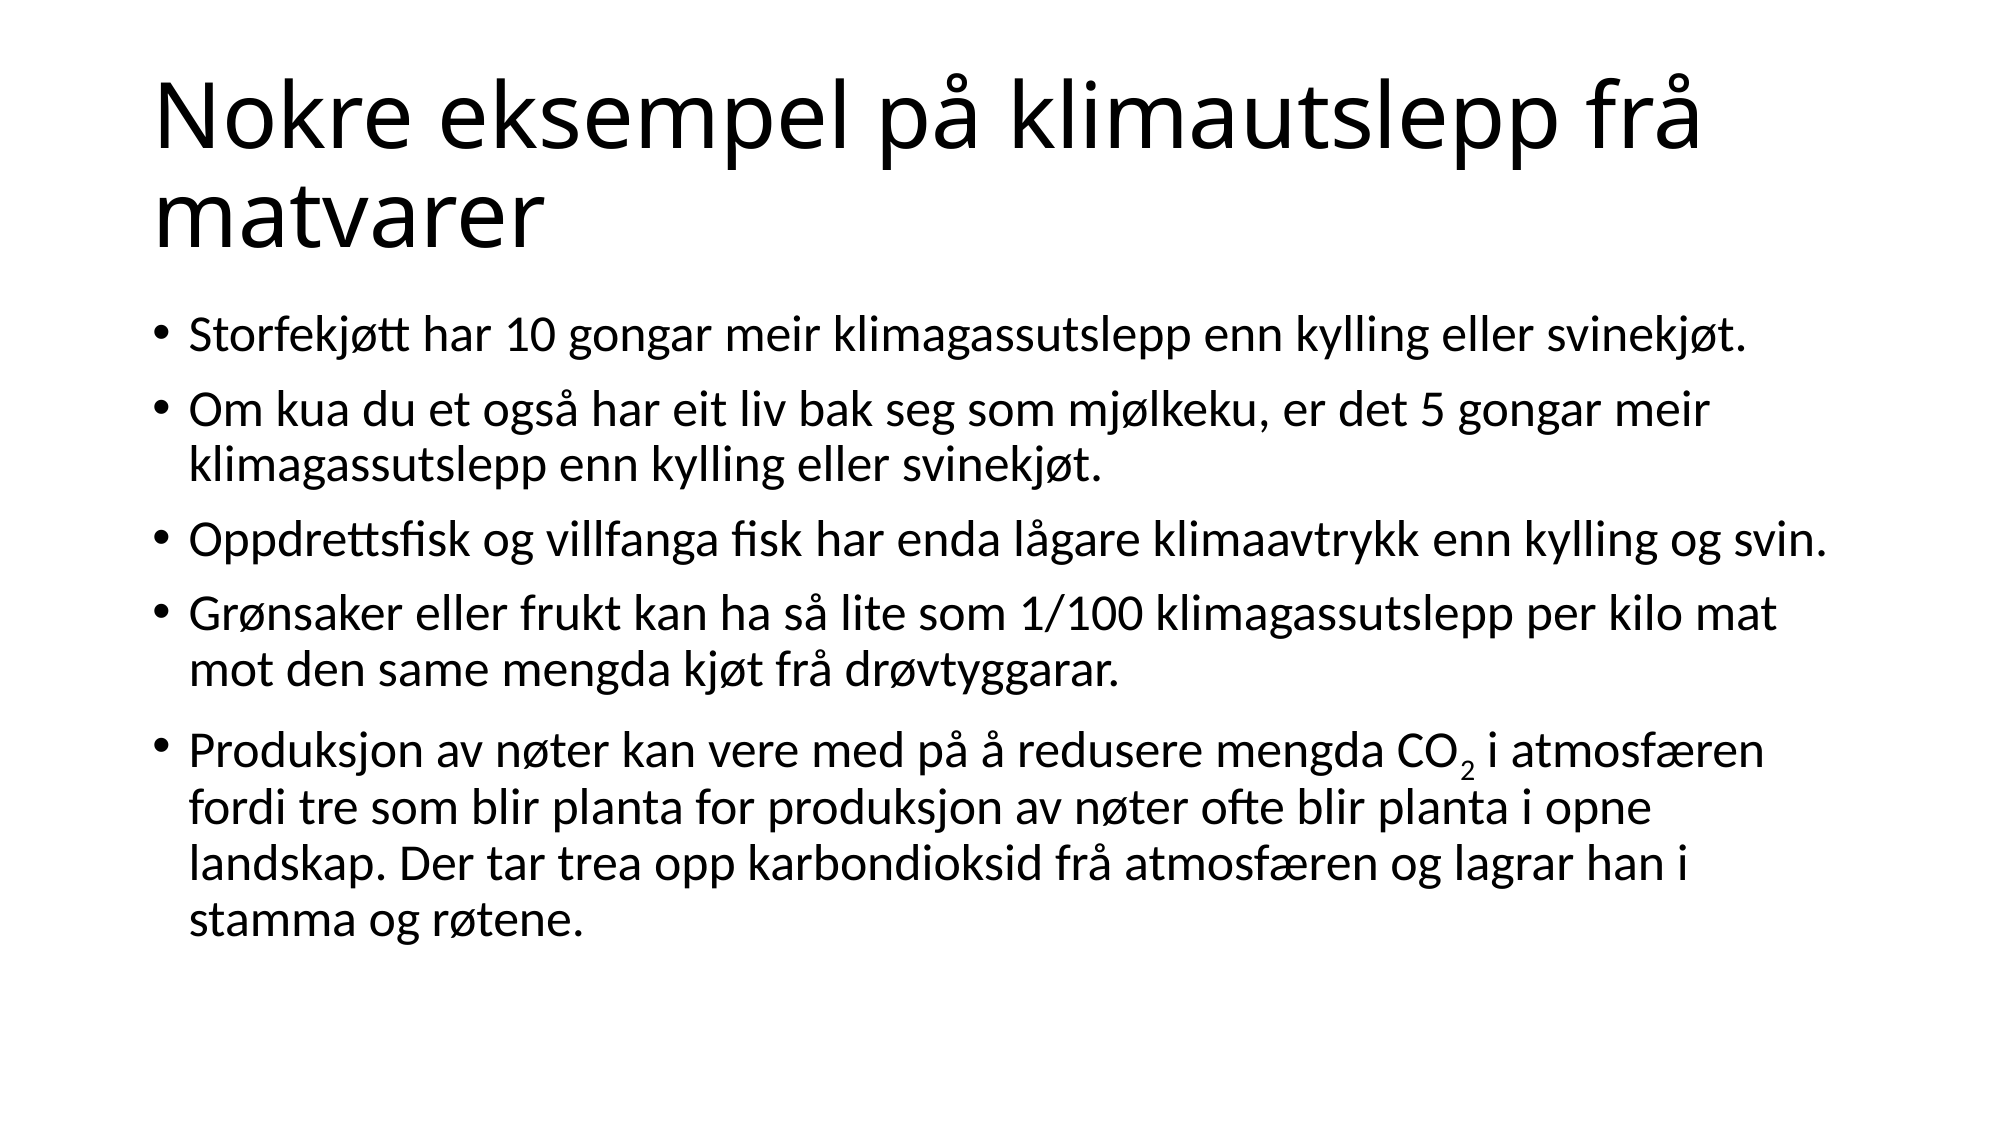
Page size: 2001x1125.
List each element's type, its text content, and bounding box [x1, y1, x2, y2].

list Storfekjøtt har 10 gongar meir klimagassutslepp enn kylling eller svinekjøt. Om kua du et også har eit liv bak seg som mjølkeku, er det 5 gongar meir klimagassutslepp enn kylling eller svinekjøt. Oppdrettsfisk og villfanga fisk har enda lågare klimaavtrykk enn kylling og svin. Grønsaker eller frukt kan ha så lite som 1/100 klimagassutslepp per kilo mat mot den same mengda kjøt frå drøvtyggarar. Produksjon av nøter kan vere med på å redusere mengda CO2 i atmosfæren fordi tre som blir planta for produksjon av nøter ofte blir planta i opne landskap. Der tar trea opp karbondioksid frå atmosfæren og lagrar han i stamma og røtene. [137, 299, 1863, 1014]
title Nokre eksempel på klimautslepp frå matvarer [137, 59, 1863, 278]
